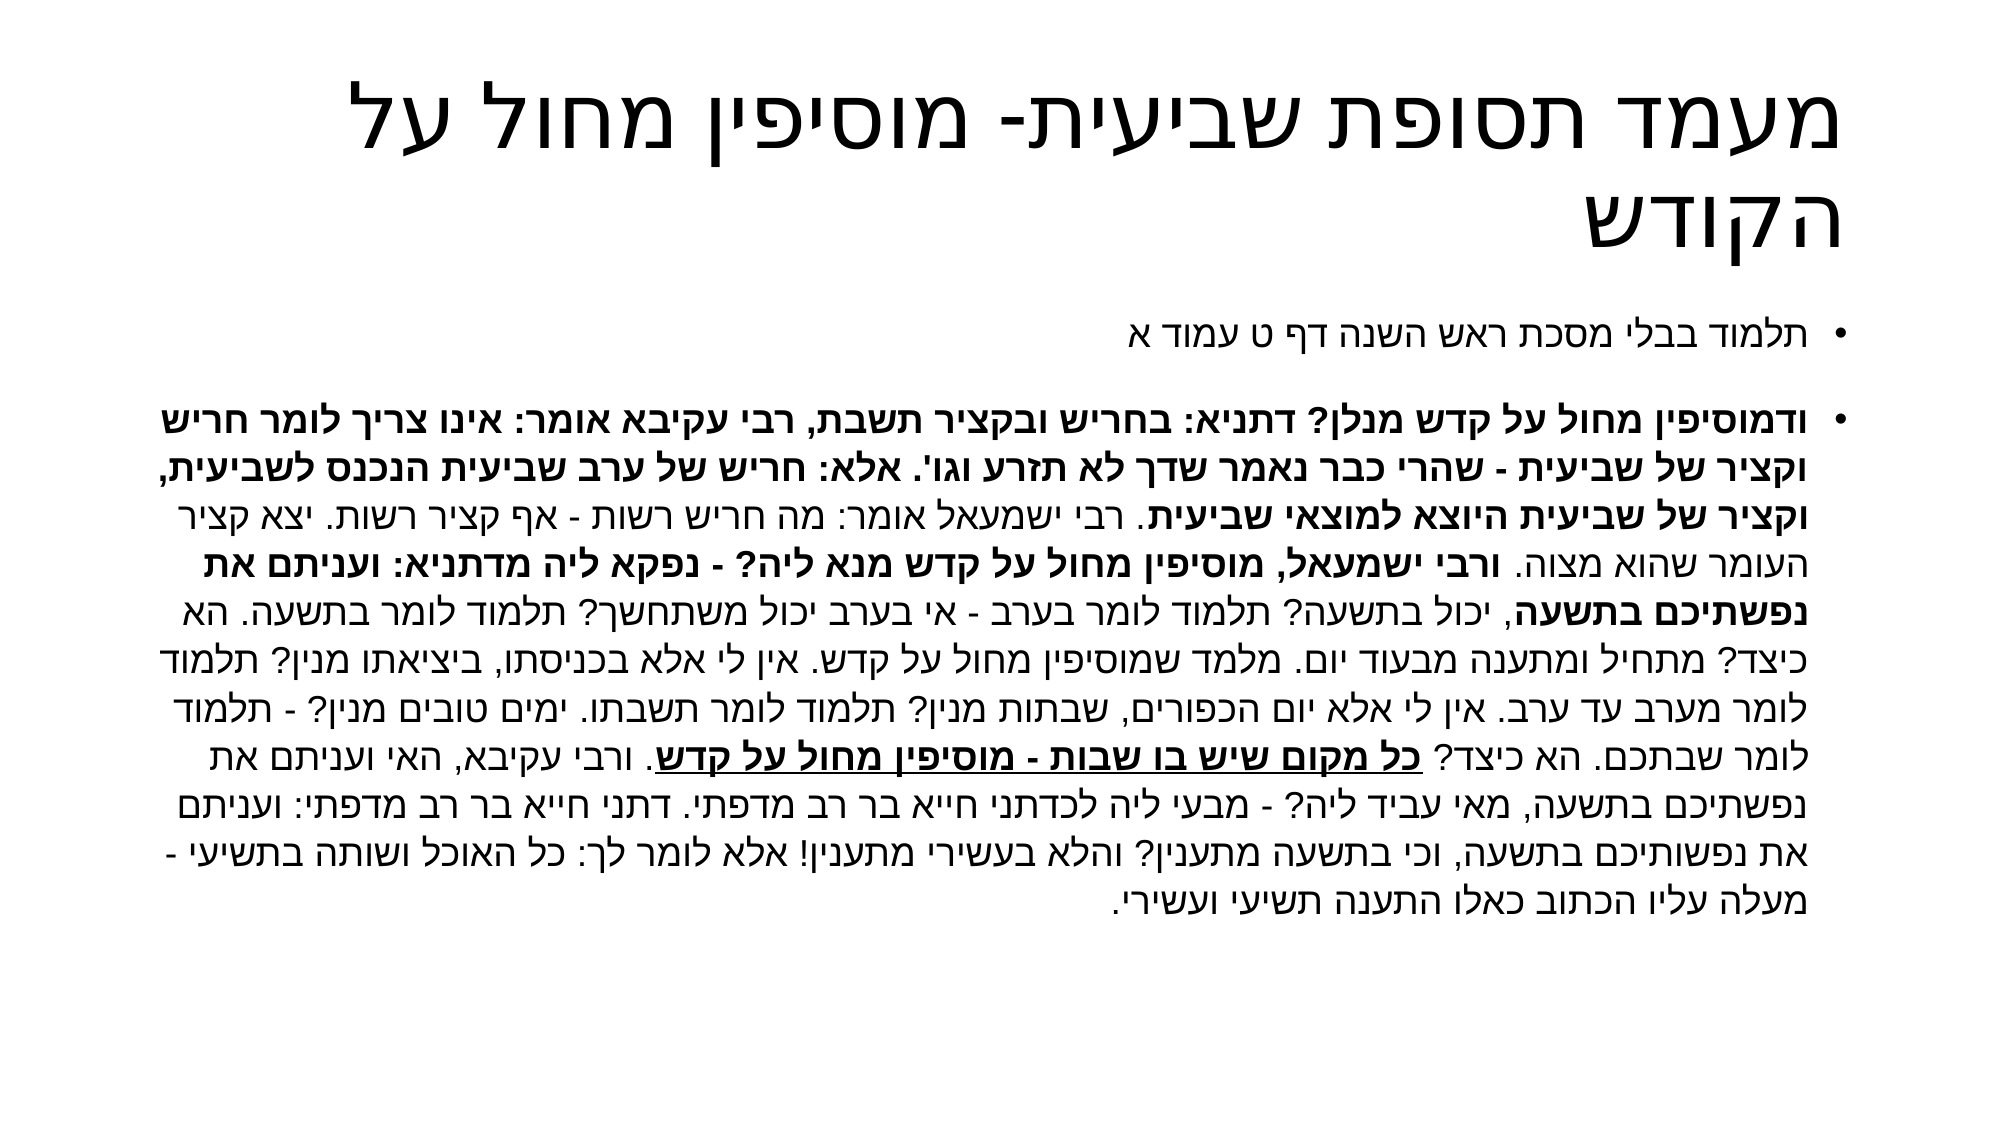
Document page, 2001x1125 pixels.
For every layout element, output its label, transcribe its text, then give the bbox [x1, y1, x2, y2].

title מעמד תסופת שביעית- מוסיפין מחול על הקודש [137, 59, 1863, 278]
list תלמוד בבלי מסכת ראש השנה דף ט עמוד א ודמוסיפין מחול על קדש מנלן? דתניא: בחריש ובקציר תשבת, רבי עקיבא אומר: אינו צריך לומר חריש וקציר של שביעית - שהרי כבר נאמר שדך לא תזרע וגו'. אלא: חריש של ערב שביעית הנכנס לשביעית, וקציר של שביעית היוצא למוצאי שביעית. רבי ישמעאל אומר: מה חריש רשות - אף קציר רשות. יצא קציר העומר שהוא מצוה. ורבי ישמעאל, מוסיפין מחול על קדש מנא ליה? - נפקא ליה מדתניא: ועניתם את נפשתיכם בתשעה, יכול בתשעה? תלמוד לומר בערב - אי בערב יכול משתחשך? תלמוד לומר בתשעה. הא כיצד? מתחיל ומתענה מבעוד יום. מלמד שמוסיפין מחול על קדש. אין לי אלא בכניסתו, ביציאתו מנין? תלמוד לומר מערב עד ערב. אין לי אלא יום הכפורים, שבתות מנין? תלמוד לומר תשבתו. ימים טובים מנין? - תלמוד לומר שבתכם. הא כיצד? כל מקום שיש בו שבות - מוסיפין מחול על קדש. ורבי עקיבא, האי ועניתם את נפשתיכם בתשעה, מאי עביד ליה? - מבעי ליה לכדתני חייא בר רב מדפתי. דתני חייא בר רב מדפתי: ועניתם את נפשותיכם בתשעה, וכי בתשעה מתענין? והלא בעשירי מתענין! אלא לומר לך: כל האוכל ושותה בתשיעי - מעלה עליו הכתוב כאלו התענה תשיעי ועשירי. [137, 299, 1863, 1014]
